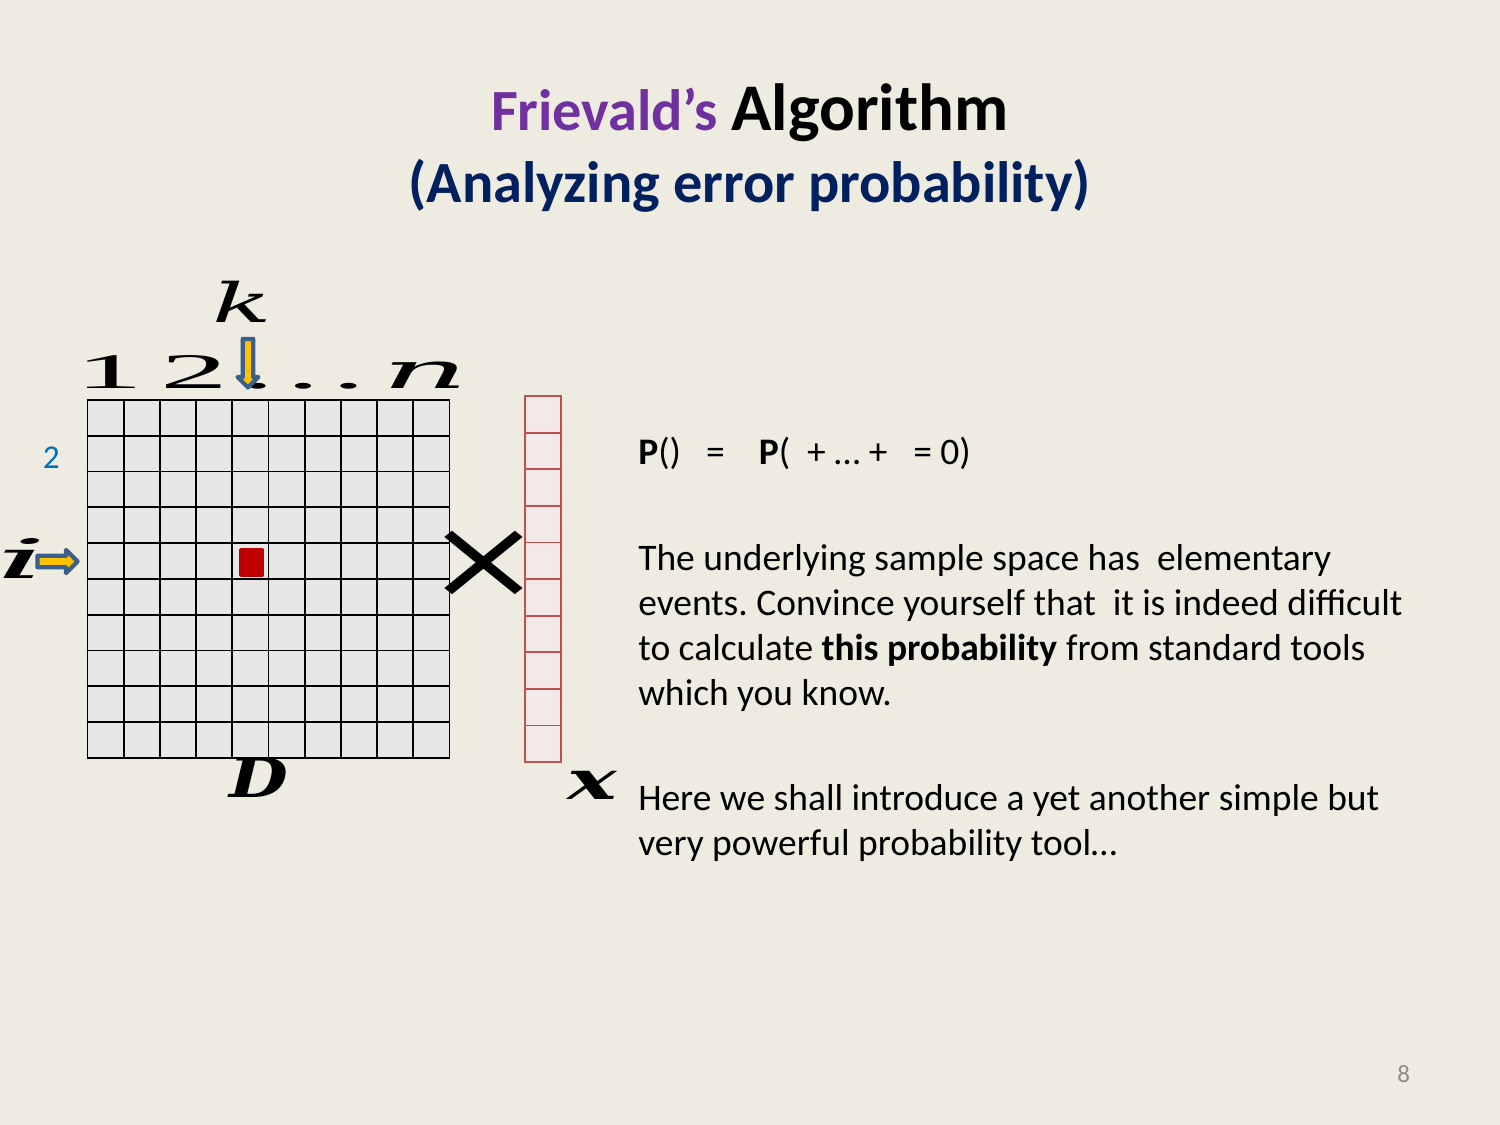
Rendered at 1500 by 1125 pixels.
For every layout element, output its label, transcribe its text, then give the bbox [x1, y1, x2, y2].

table_cell [88, 687, 123, 721]
table_cell [161, 580, 195, 614]
table_cell [88, 544, 123, 578]
table_cell [88, 472, 123, 506]
table_cell [88, 651, 123, 685]
table_cell [161, 544, 195, 578]
table_cell [161, 437, 195, 471]
table_cell [414, 723, 449, 757]
table_header [342, 401, 376, 435]
slide_number 8 [1074, 1042, 1425, 1103]
table_cell [306, 580, 340, 614]
table_header [414, 401, 449, 435]
table_cell [342, 508, 376, 542]
table_cell [414, 651, 449, 685]
table_cell [125, 723, 159, 757]
table_cell [378, 437, 412, 471]
table_cell [125, 508, 159, 542]
table_cell [233, 508, 268, 542]
table_header [197, 401, 231, 435]
table_cell [378, 616, 412, 650]
table_cell [269, 651, 304, 685]
table_cell [306, 723, 340, 757]
table_cell [414, 580, 449, 614]
table_cell [161, 651, 195, 685]
table_cell [342, 651, 376, 685]
table_header [88, 401, 123, 435]
table_header [161, 401, 195, 435]
table_cell [125, 437, 159, 471]
table_cell [233, 723, 268, 757]
text_box [235, 336, 261, 390]
table_cell [526, 434, 560, 468]
table_cell [414, 437, 449, 471]
table_cell [414, 472, 449, 506]
table_header [269, 401, 304, 435]
table_cell [269, 580, 304, 614]
table_cell [526, 726, 560, 761]
table_cell [125, 687, 159, 721]
table_cell [342, 437, 376, 471]
table_cell [269, 437, 304, 471]
table_header [125, 401, 159, 435]
list [75, 262, 638, 1005]
table_cell [197, 580, 231, 614]
table_cell [125, 472, 159, 506]
table_cell [233, 544, 268, 578]
table_cell [269, 687, 304, 721]
table_cell [233, 687, 268, 721]
table_cell [161, 723, 195, 757]
table_cell [306, 544, 340, 578]
table_cell [197, 723, 231, 757]
table_cell [526, 690, 560, 725]
table_cell [125, 651, 159, 685]
table_cell [526, 470, 560, 505]
table_cell [342, 580, 376, 614]
table_cell [161, 508, 195, 542]
table_cell [269, 544, 304, 578]
table_cell [306, 616, 340, 650]
table_cell [161, 687, 195, 721]
table_cell [342, 687, 376, 721]
table_cell [378, 544, 412, 578]
table_cell [306, 437, 340, 471]
table_cell [88, 616, 123, 650]
table_cell [306, 651, 340, 685]
table_cell [88, 723, 123, 757]
table_cell [197, 651, 231, 685]
table_cell [378, 687, 412, 721]
table_cell [306, 508, 340, 542]
table_header [233, 401, 268, 435]
table_cell [414, 508, 449, 542]
table_cell [233, 651, 268, 685]
table_cell [342, 544, 376, 578]
table_cell [526, 543, 560, 578]
table_cell [414, 544, 449, 578]
table_cell [88, 580, 123, 614]
table_cell [197, 437, 231, 471]
table_cell [197, 616, 231, 650]
table_cell [125, 616, 159, 650]
table_cell [125, 544, 159, 578]
table_cell [378, 723, 412, 757]
table_header [306, 401, 340, 435]
table_header [378, 401, 412, 435]
table_cell [414, 687, 449, 721]
table_cell [125, 580, 159, 614]
table_cell [197, 472, 231, 506]
table_cell [197, 508, 231, 542]
table_cell [378, 508, 412, 542]
table_cell [414, 616, 449, 650]
table_cell [342, 472, 376, 506]
table_header [526, 397, 560, 432]
table_cell [306, 687, 340, 721]
table_cell [233, 437, 268, 471]
table_cell [269, 723, 304, 757]
table_cell [526, 580, 560, 615]
table_cell [161, 472, 195, 506]
table_cell [197, 687, 231, 721]
text_box [35, 547, 80, 576]
table_cell [526, 617, 560, 651]
table_cell [161, 616, 195, 650]
table_cell [378, 651, 412, 685]
table_cell [306, 472, 340, 506]
table_cell [526, 653, 560, 688]
table_cell [269, 472, 304, 506]
table_cell [197, 544, 231, 578]
table_cell [88, 508, 123, 542]
table_cell [269, 616, 304, 650]
table_cell [378, 472, 412, 506]
table_cell [88, 437, 123, 471]
title Frievald’s Algorithm (Analyzing error probability) [75, 45, 1425, 233]
text_box [239, 548, 264, 577]
table_cell [342, 723, 376, 757]
table_cell [342, 616, 376, 650]
table_cell [378, 580, 412, 614]
table_cell [269, 508, 304, 542]
table_cell [233, 472, 268, 506]
table_cell [526, 507, 560, 542]
table_cell [233, 616, 268, 650]
table_cell [233, 580, 268, 614]
